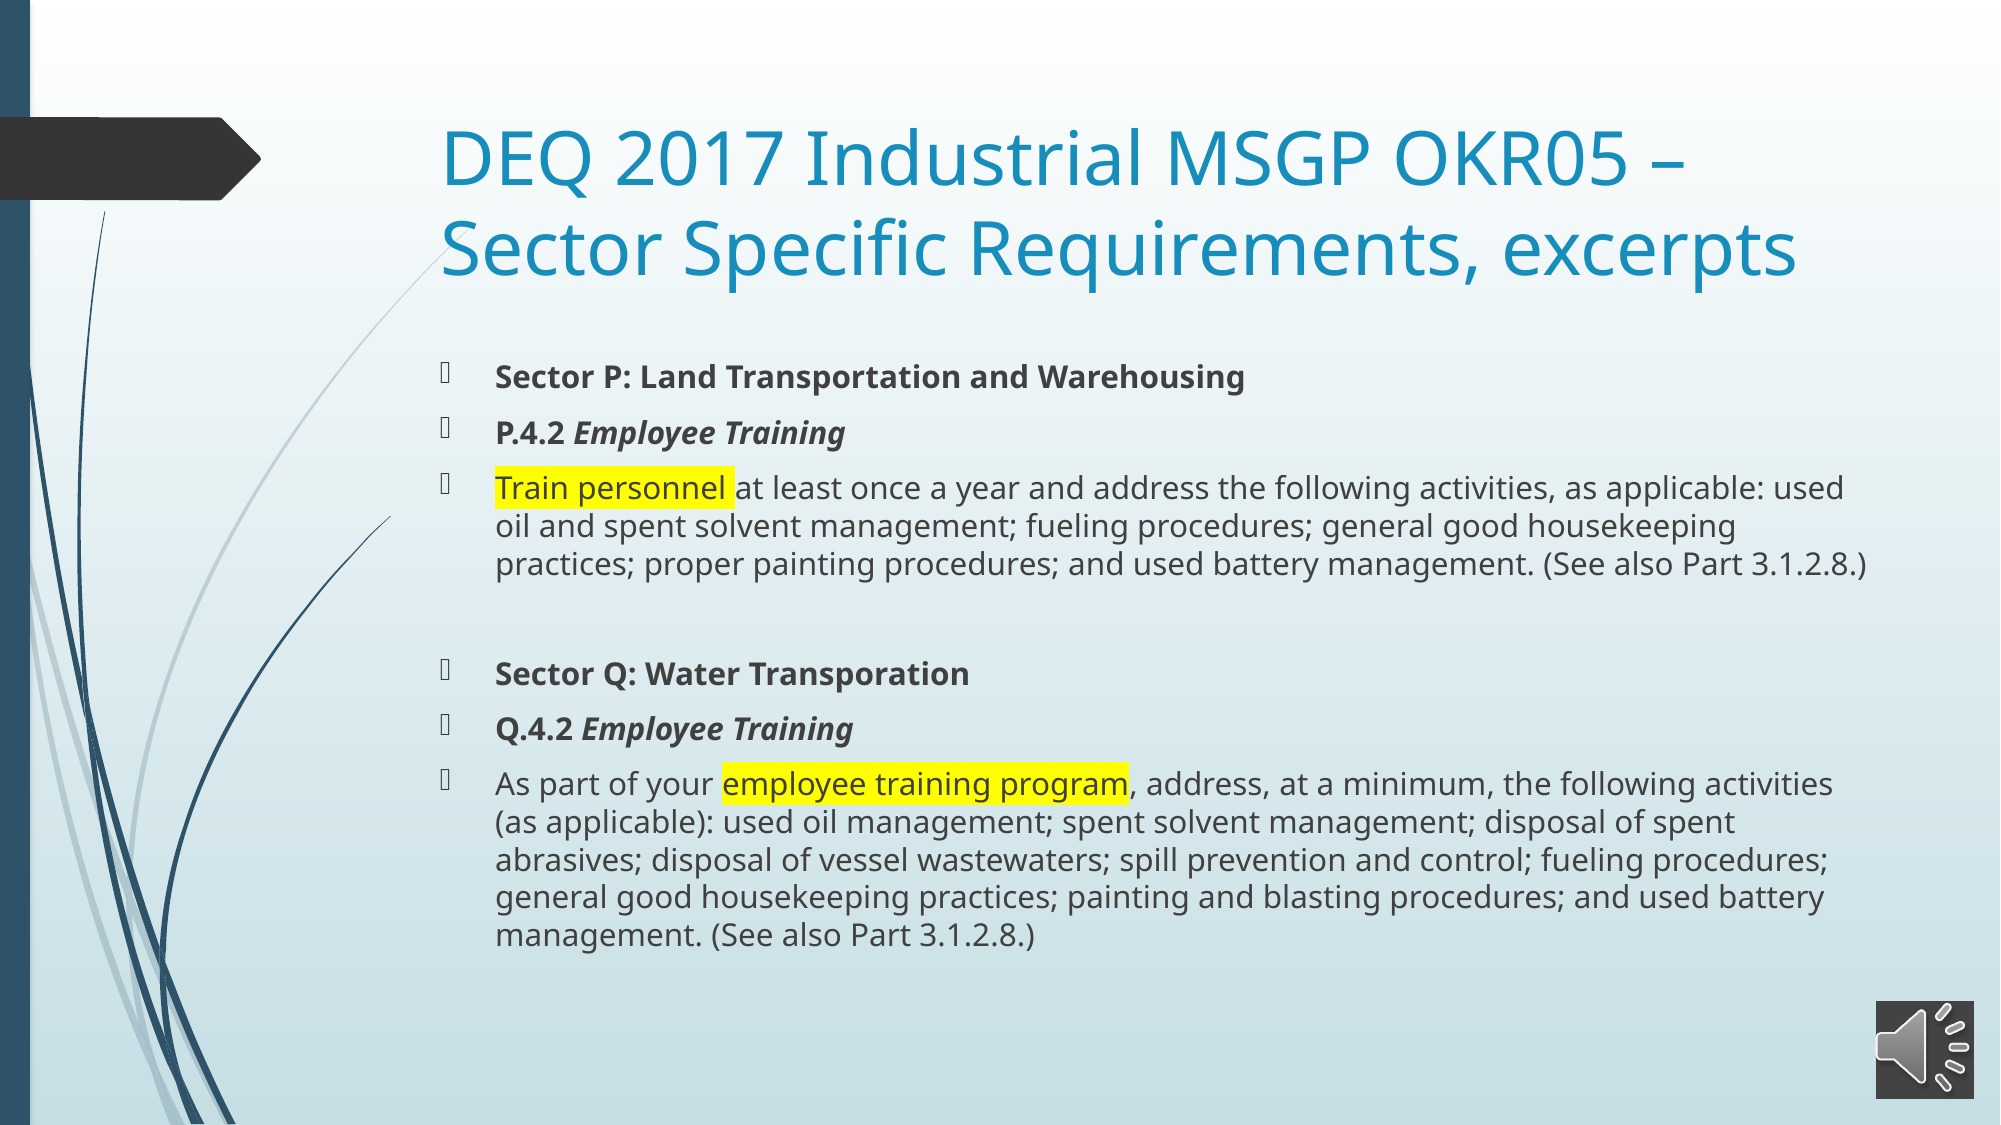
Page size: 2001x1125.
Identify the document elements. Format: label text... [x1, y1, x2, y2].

list Sector P: Land Transportation and Warehousing P.4.2 Employee Training Train personnel at least once a year and address the following activities, as applicable: used oil and spent solvent management; fueling procedures; general good housekeeping practices; proper painting procedures; and used battery management. (See also Part 3.1.2.8.) Sector Q: Water Transporation Q.4.2 Employee Training As part of your employee training program, address, at a minimum, the following activities (as applicable): used oil management; spent solvent management; disposal of spent abrasives; disposal of vessel wastewaters; spill prevention and control; fueling procedures; general good housekeeping practices; painting and blasting procedures; and used battery management. (See also Part 3.1.2.8.) [424, 350, 1888, 970]
picture [1874, 999, 1976, 1101]
title DEQ 2017 Industrial MSGP OKR05 – Sector Specific Requirements, excerpts [425, 102, 1888, 313]
